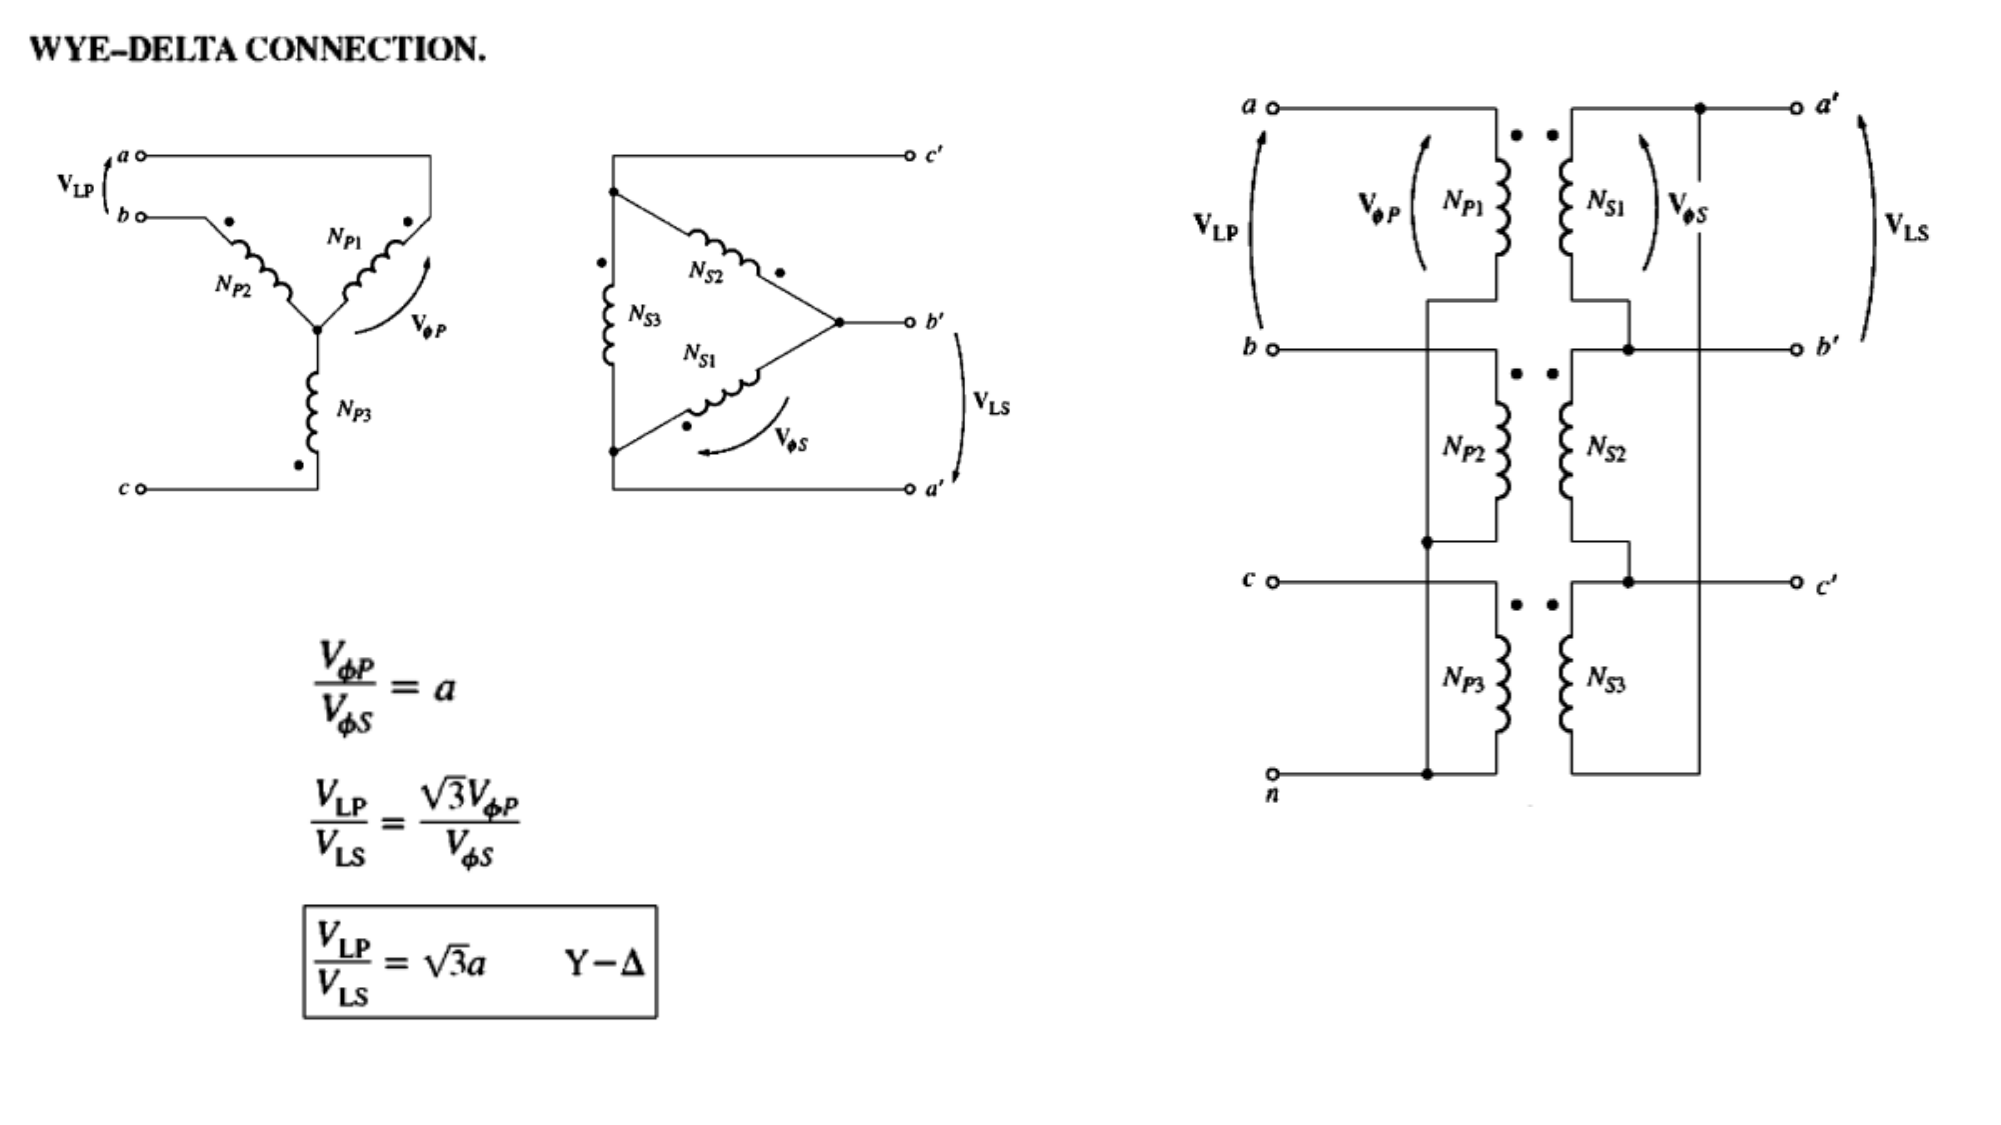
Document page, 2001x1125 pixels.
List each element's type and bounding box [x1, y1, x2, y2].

picture [24, 22, 499, 74]
text_box [258, 623, 740, 1035]
picture [24, 120, 1035, 523]
picture [1182, 73, 1935, 807]
